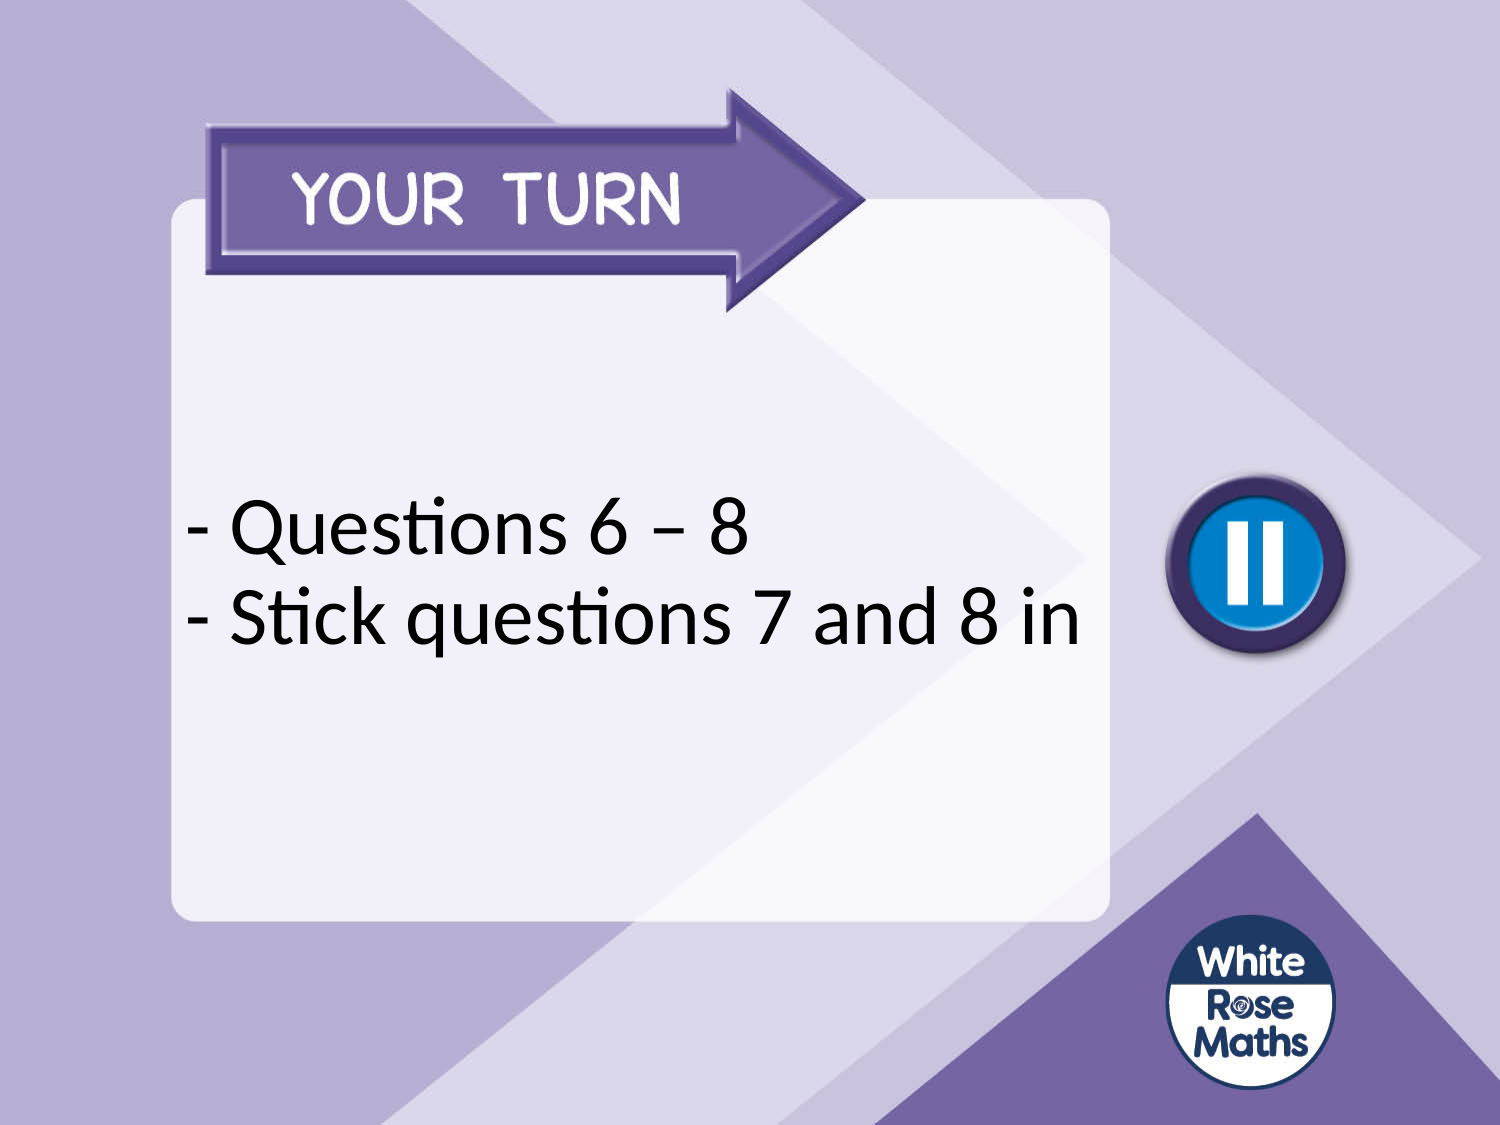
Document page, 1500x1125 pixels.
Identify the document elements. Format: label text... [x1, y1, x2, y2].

picture [0, 0, 1500, 1125]
title - Questions 6 – 8 - Stick questions 7 and 8 in [170, 326, 1106, 820]
